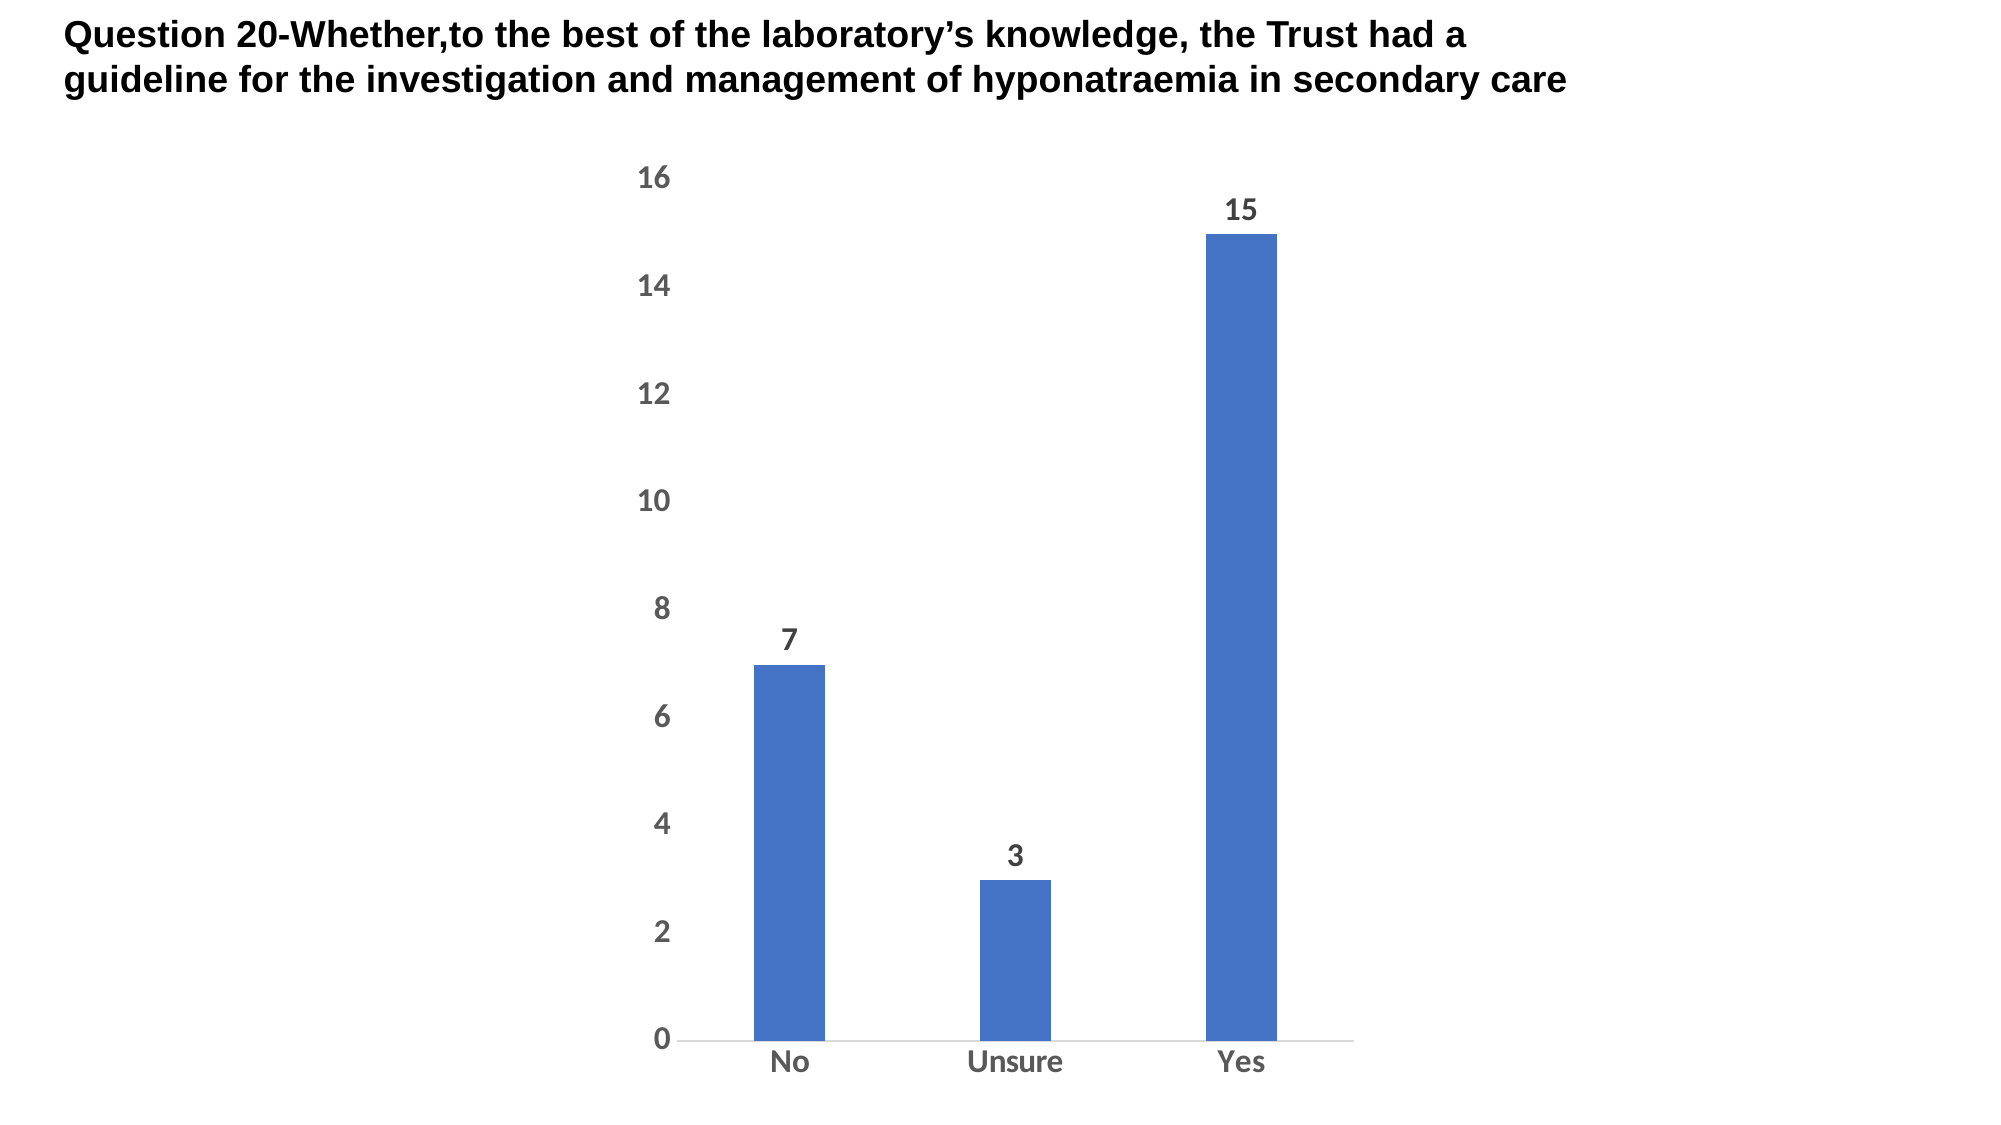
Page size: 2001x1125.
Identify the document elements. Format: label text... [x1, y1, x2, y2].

text_box Question 20-Whether,to the best of the laboratory’s knowledge, the Trust had a guideline for the investigation and management of hyponatraemia in secondary care [48, 2, 1635, 108]
chart [612, 163, 1375, 1097]
